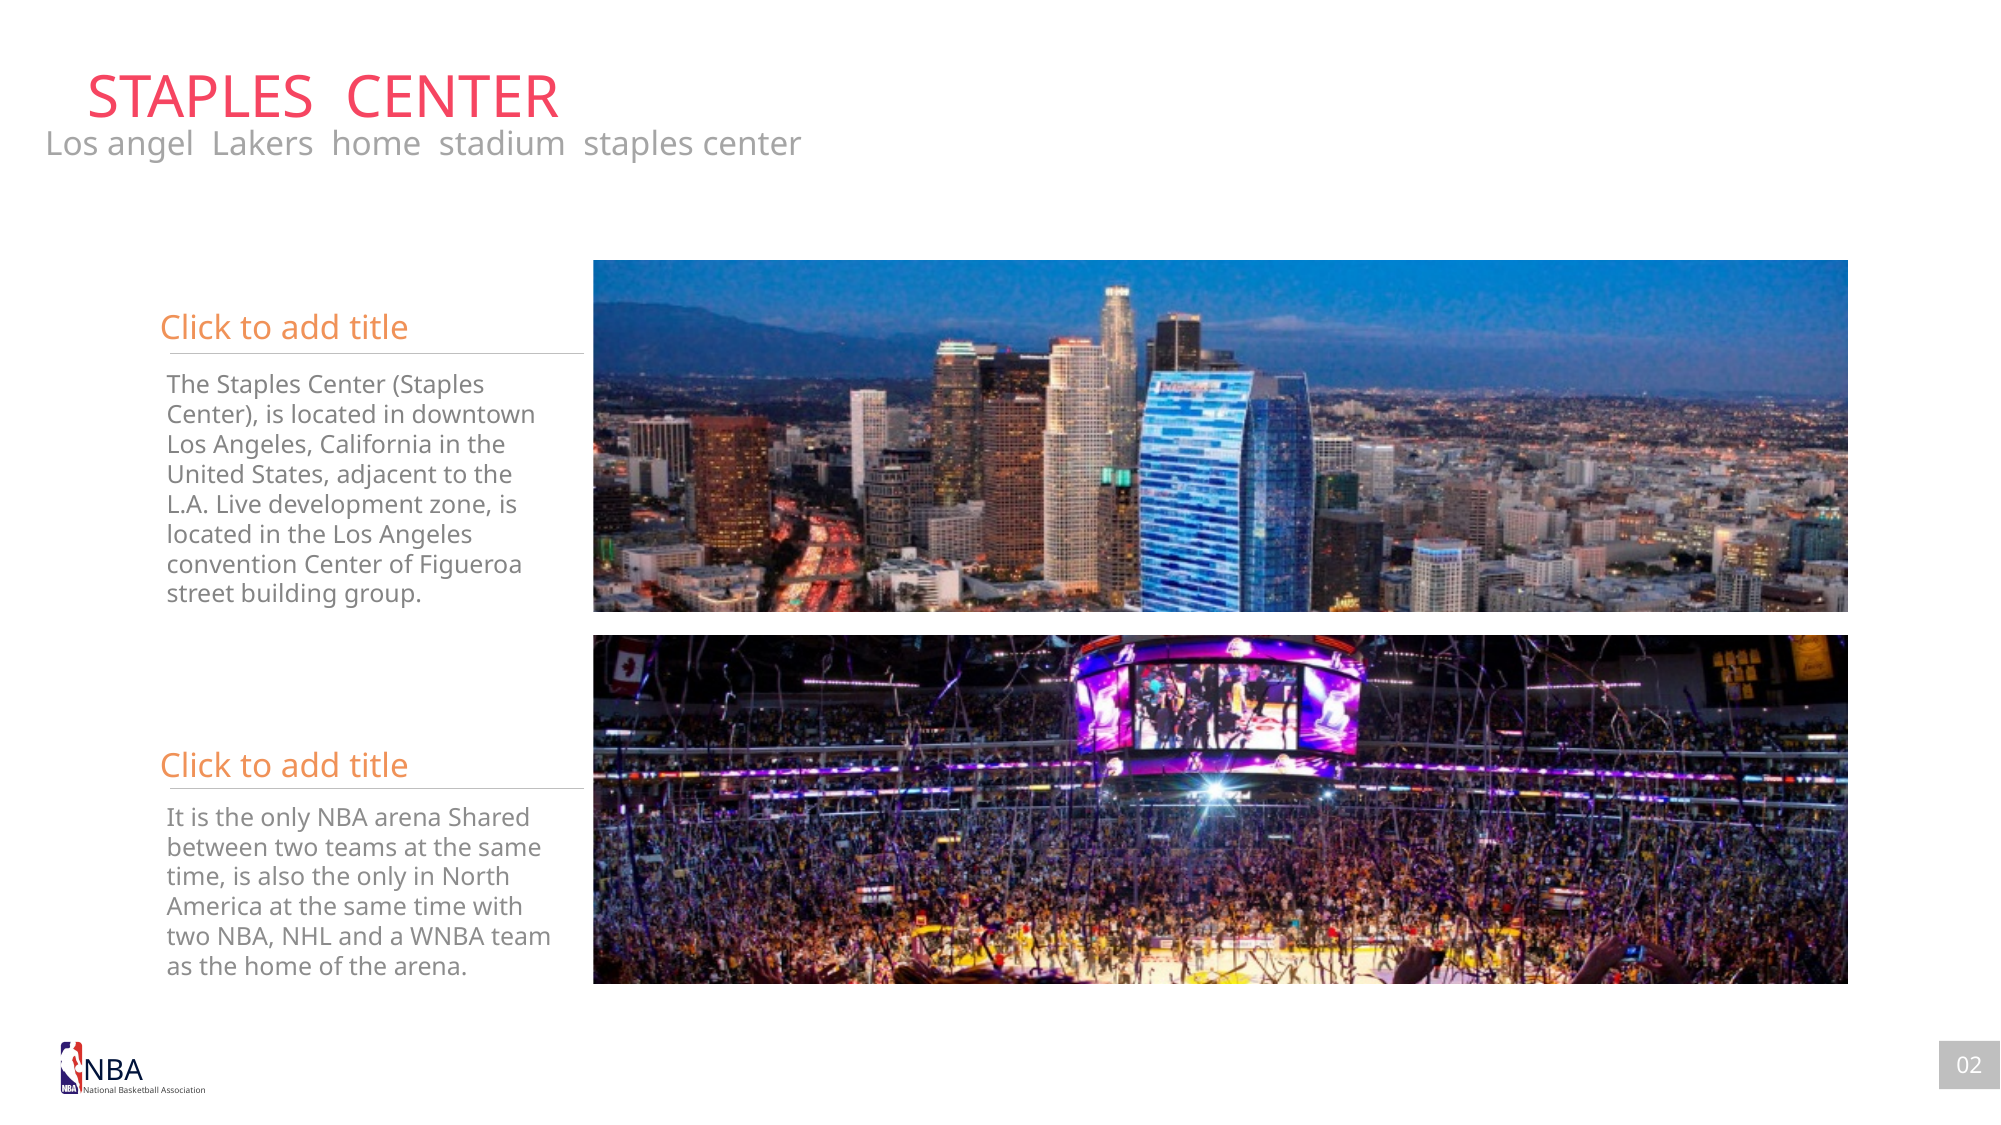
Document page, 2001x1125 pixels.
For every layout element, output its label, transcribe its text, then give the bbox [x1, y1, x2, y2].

text_box Click to add title [145, 736, 425, 792]
text_box Click to add title [145, 298, 425, 354]
text_box Los angel Lakers home stadium staples center [30, 114, 819, 170]
text_box STAPLES CENTER [72, 51, 576, 137]
picture [593, 259, 1848, 612]
picture [60, 1041, 83, 1094]
text_box The Staples Center (Staples Center), is located in downtown Los Angeles, California in the United States, adjacent to the L.A. Live development zone, is located in the Los Angeles convention Center of Figueroa street building group. [151, 361, 577, 616]
picture [593, 635, 1848, 984]
text_box It is the only NBA arena Shared between two teams at the same time, is also the only in North America at the same time with two NBA, NHL and a WNBA team as the home of the arena. [151, 793, 577, 988]
